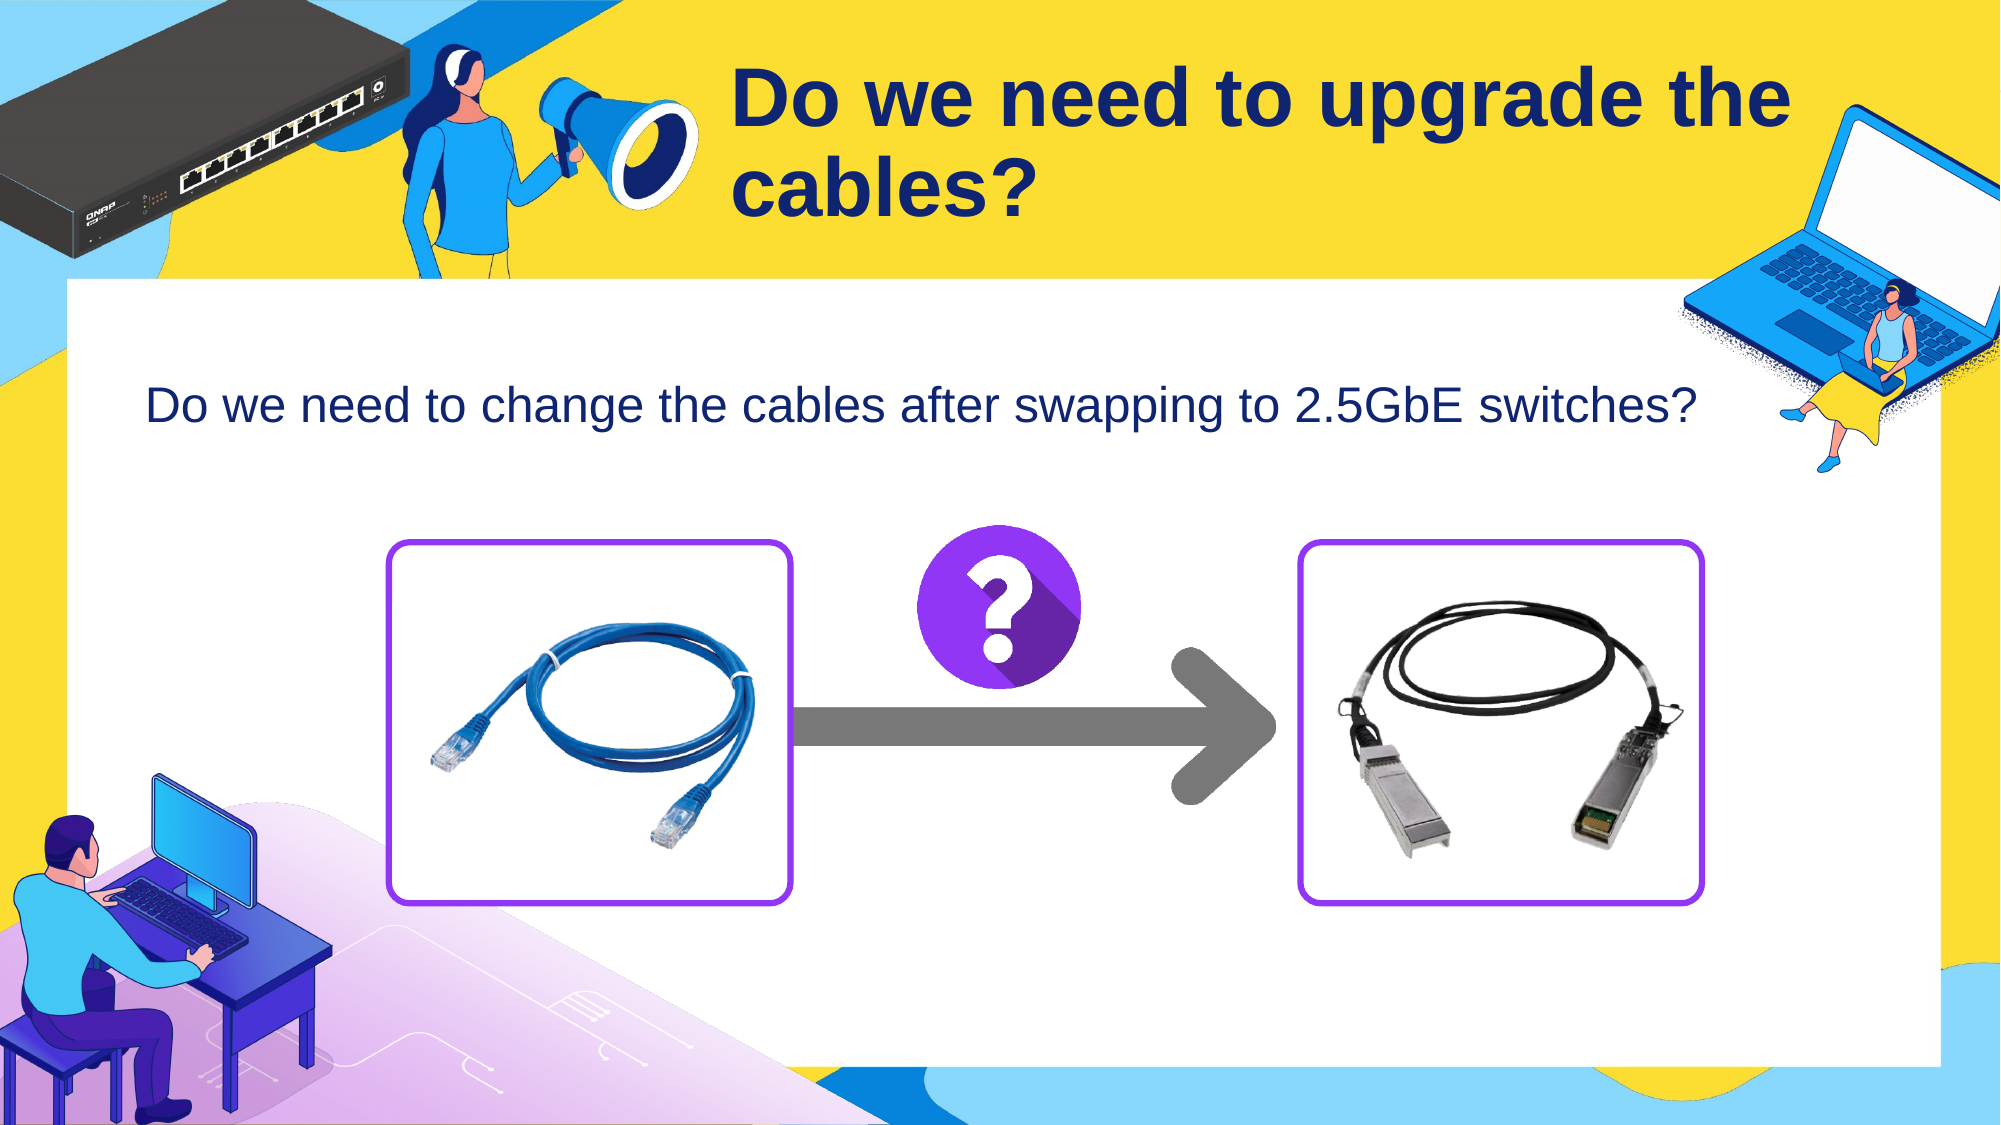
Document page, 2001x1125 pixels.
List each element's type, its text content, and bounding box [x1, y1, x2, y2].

picture [0, 0, 2001, 1125]
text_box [388, 525, 1703, 904]
title Do we need to upgrade the cables? [715, 11, 1993, 277]
list Do we need to change the cables after swapping to 2.5GbE switches? [129, 365, 1833, 493]
